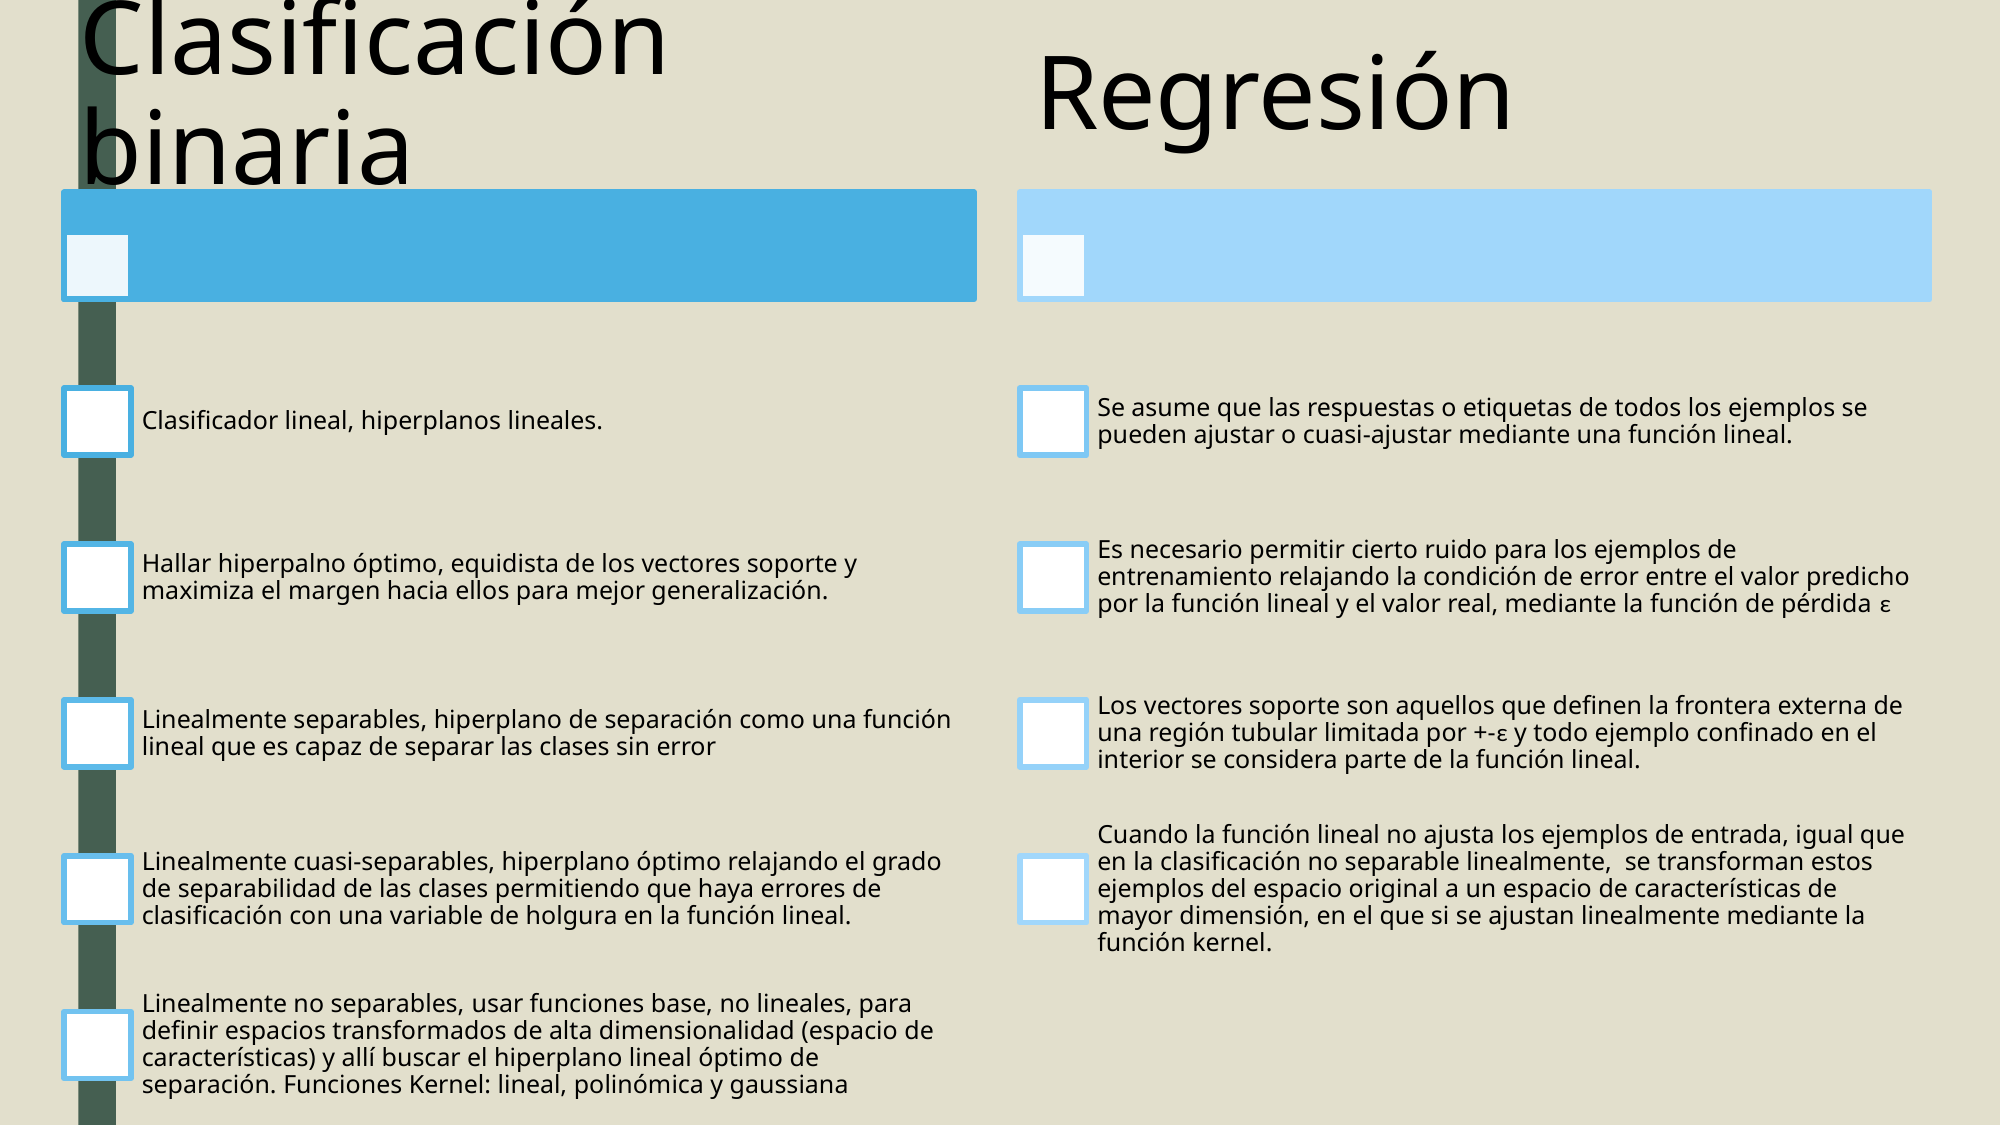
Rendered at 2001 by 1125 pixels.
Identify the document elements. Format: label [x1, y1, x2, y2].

text_box [38, 0, 1956, 1125]
